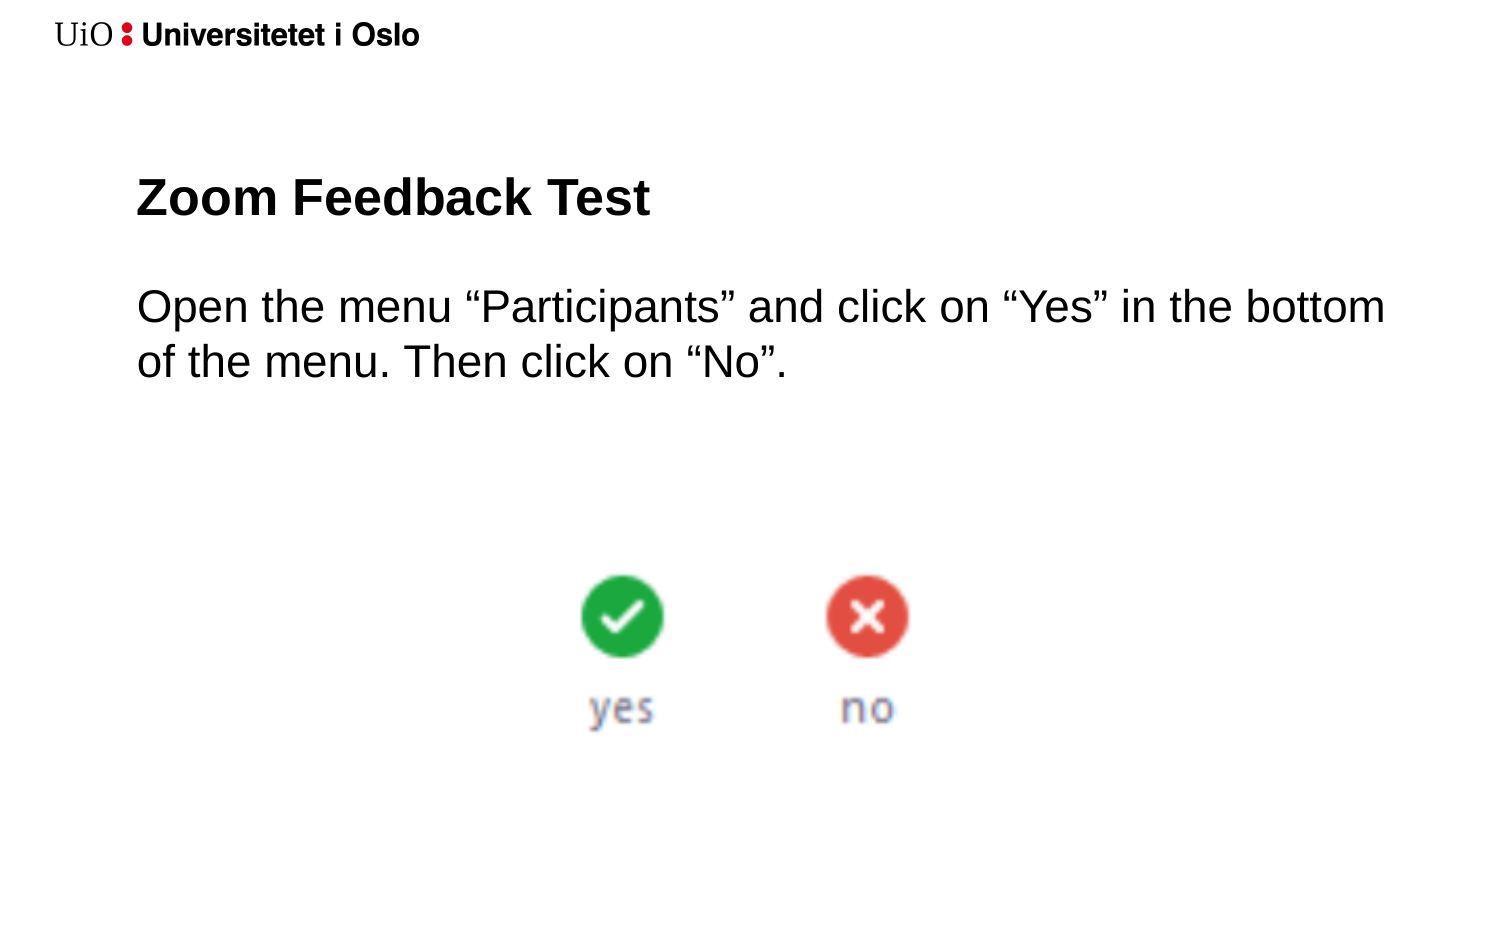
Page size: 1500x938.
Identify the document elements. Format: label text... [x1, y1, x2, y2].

list Open the menu “Participants” and click on “Yes” in the bottom of the menu. Then click on “No”. [125, 270, 1425, 834]
picture [510, 492, 990, 774]
picture [55, 22, 419, 46]
title Zoom Feedback Test [125, 116, 1425, 270]
